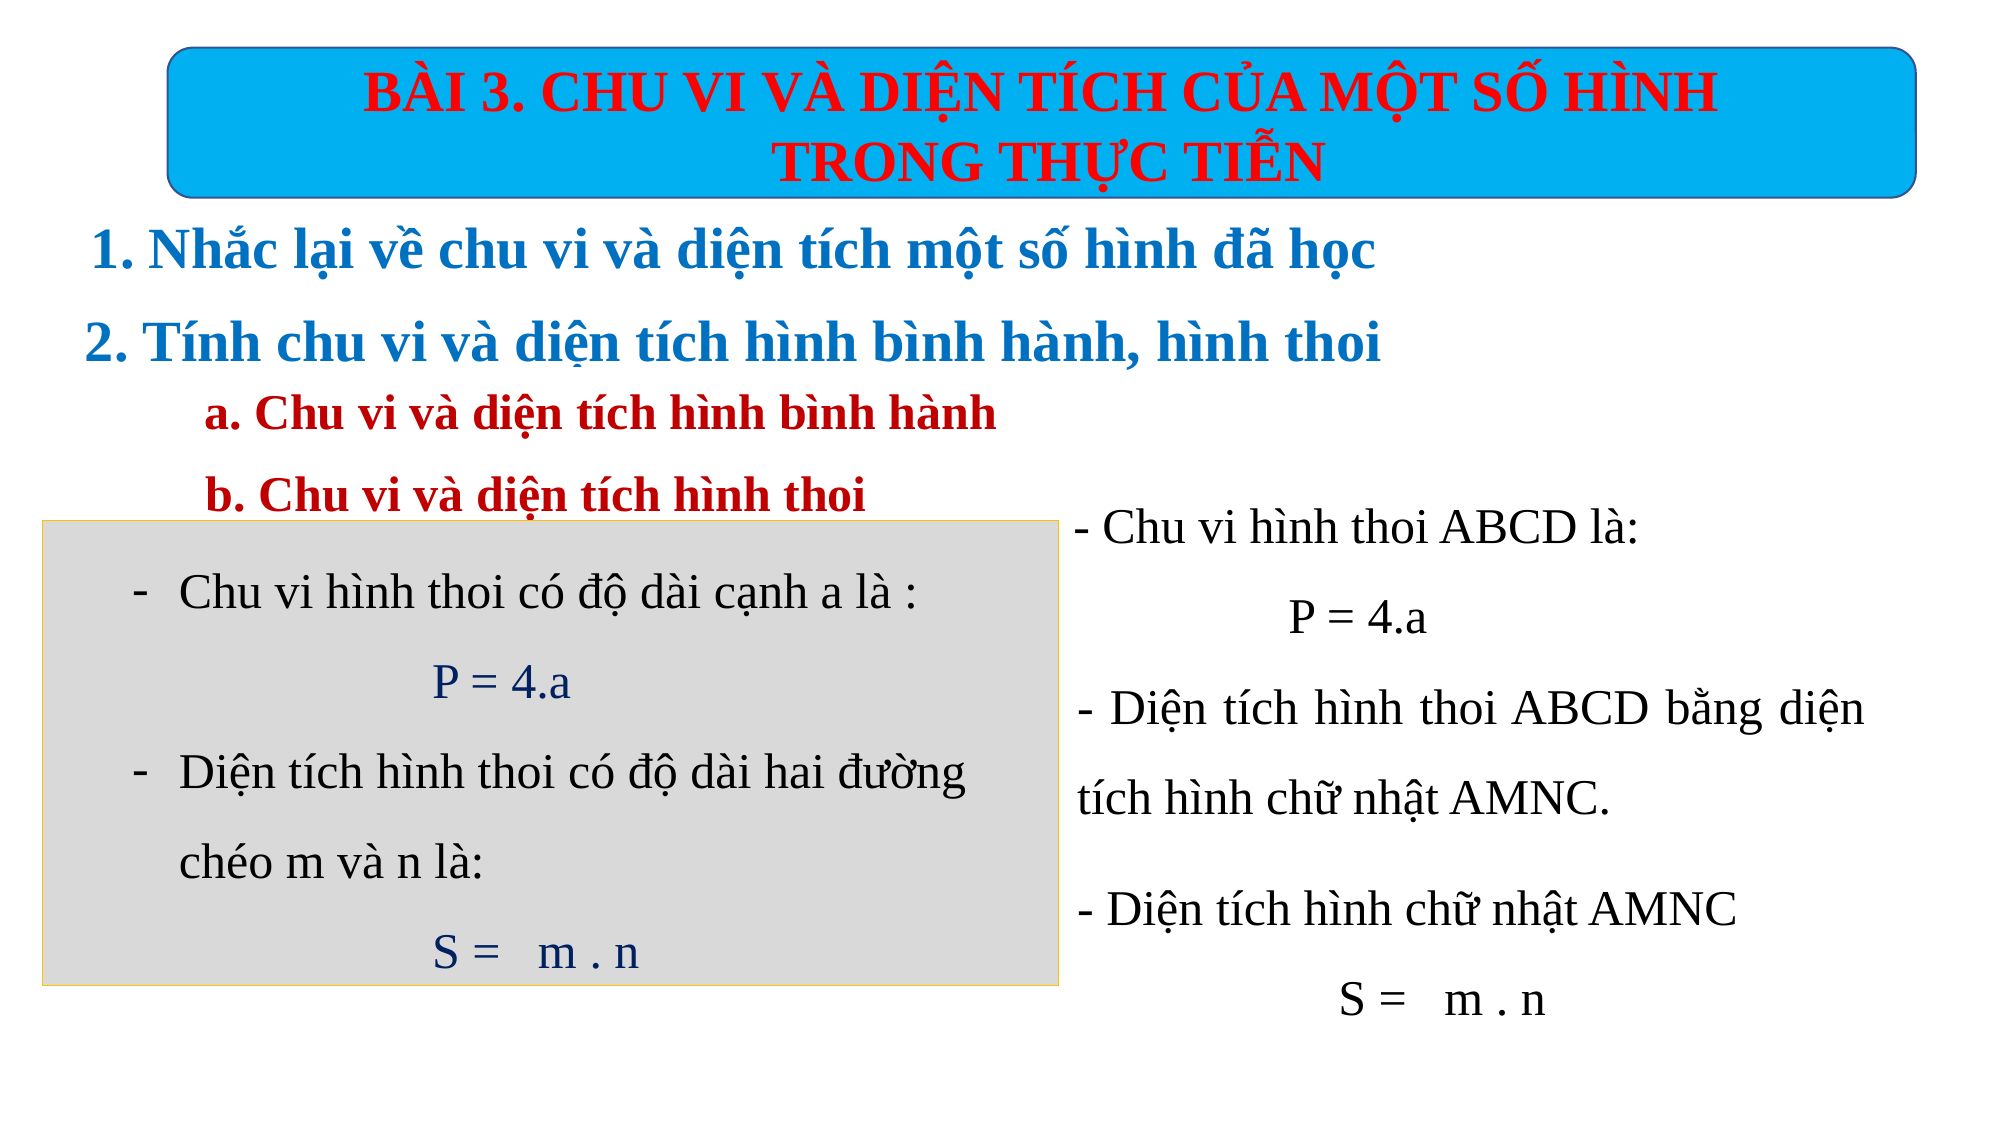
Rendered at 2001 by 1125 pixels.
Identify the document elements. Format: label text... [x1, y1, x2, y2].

text_box 2. Tính chu vi và diện tích hình bình hành, hình thoi [26, 296, 1442, 380]
text_box - Diện tích hình thoi ABCD bằng diện tích hình chữ nhật AMNC. [1062, 637, 1881, 832]
text_box b. Chu vi và diện tích hình thoi [95, 449, 979, 520]
text_box - Chu vi hình thoi ABCD là: P = 4.a [1058, 456, 1658, 651]
text_box a. Chu vi và diện tích hình bình hành [159, 367, 1043, 451]
picture [102, 552, 887, 901]
text_box 1. Nhắc lại về chu vi và diện tích một số hình đã học [26, 204, 1442, 287]
text_box BÀI 3. CHU VI VÀ DIỆN TÍCH CỦA MỘT SỐ HÌNH TRONG THỰC TIỄN [166, 46, 1917, 199]
